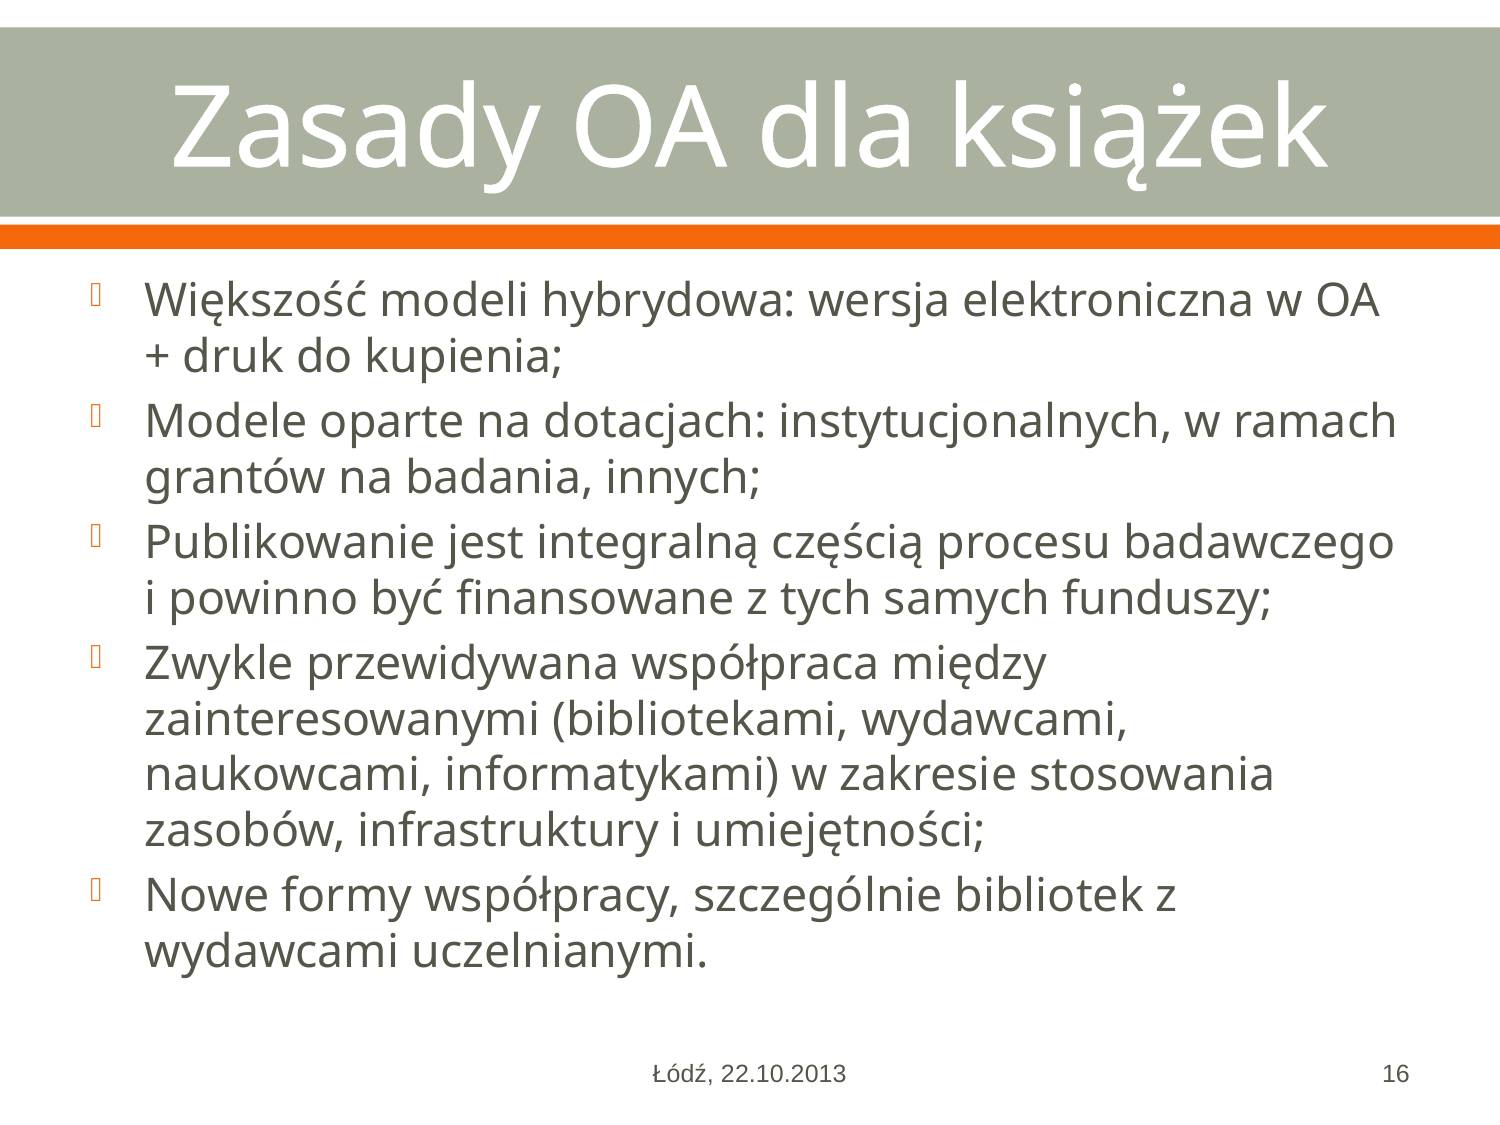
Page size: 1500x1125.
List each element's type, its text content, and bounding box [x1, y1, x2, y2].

slide_number 16 [1074, 1042, 1425, 1103]
list Większość modeli hybrydowa: wersja elektroniczna w OA + druk do kupienia; Modele oparte na dotacjach: instytucjonalnych, w ramach grantów na badania, innych; Publikowanie jest integralną częścią procesu badawczego i powinno być finansowane z tych samych funduszy; Zwykle przewidywana współpraca między zainteresowanymi (bibliotekami, wydawcami, naukowcami, informatykami) w zakresie stosowania zasobów, infrastruktury i umiejętności; Nowe formy współpracy, szczególnie bibliotek z wydawcami uczelnianymi. [75, 262, 1425, 1005]
title Zasady OA dla książek [75, 29, 1425, 213]
footer Łódź, 22.10.2013 [512, 1042, 988, 1103]
